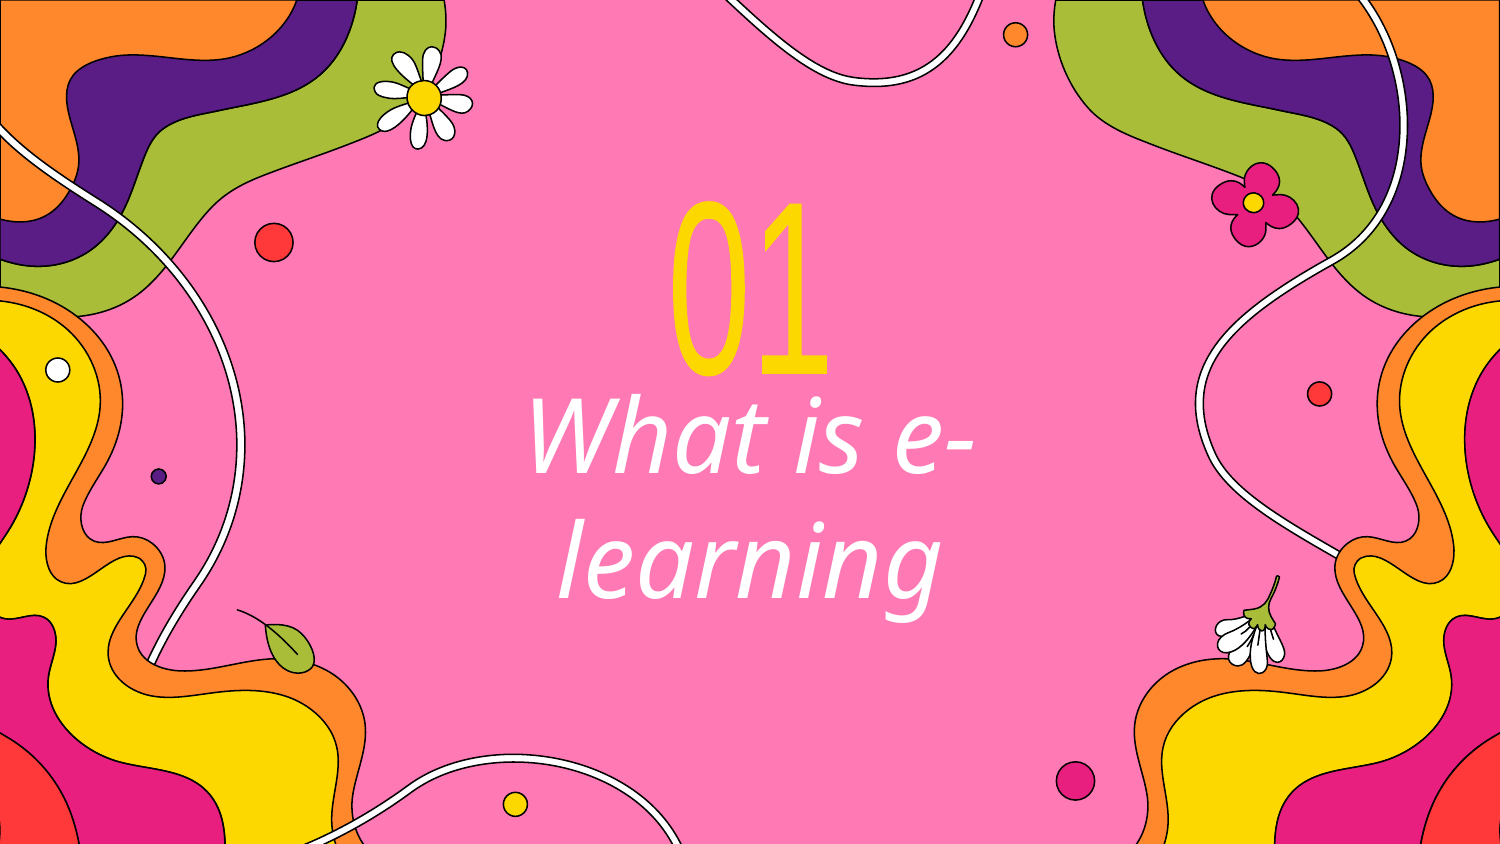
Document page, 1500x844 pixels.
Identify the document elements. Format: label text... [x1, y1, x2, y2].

title What is e-learning [326, 425, 1174, 564]
text_box [1307, 381, 1332, 407]
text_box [371, 46, 477, 150]
text_box [151, 468, 167, 484]
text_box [1210, 571, 1301, 677]
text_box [1202, 162, 1308, 247]
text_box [242, 604, 306, 690]
text_box [254, 223, 294, 262]
